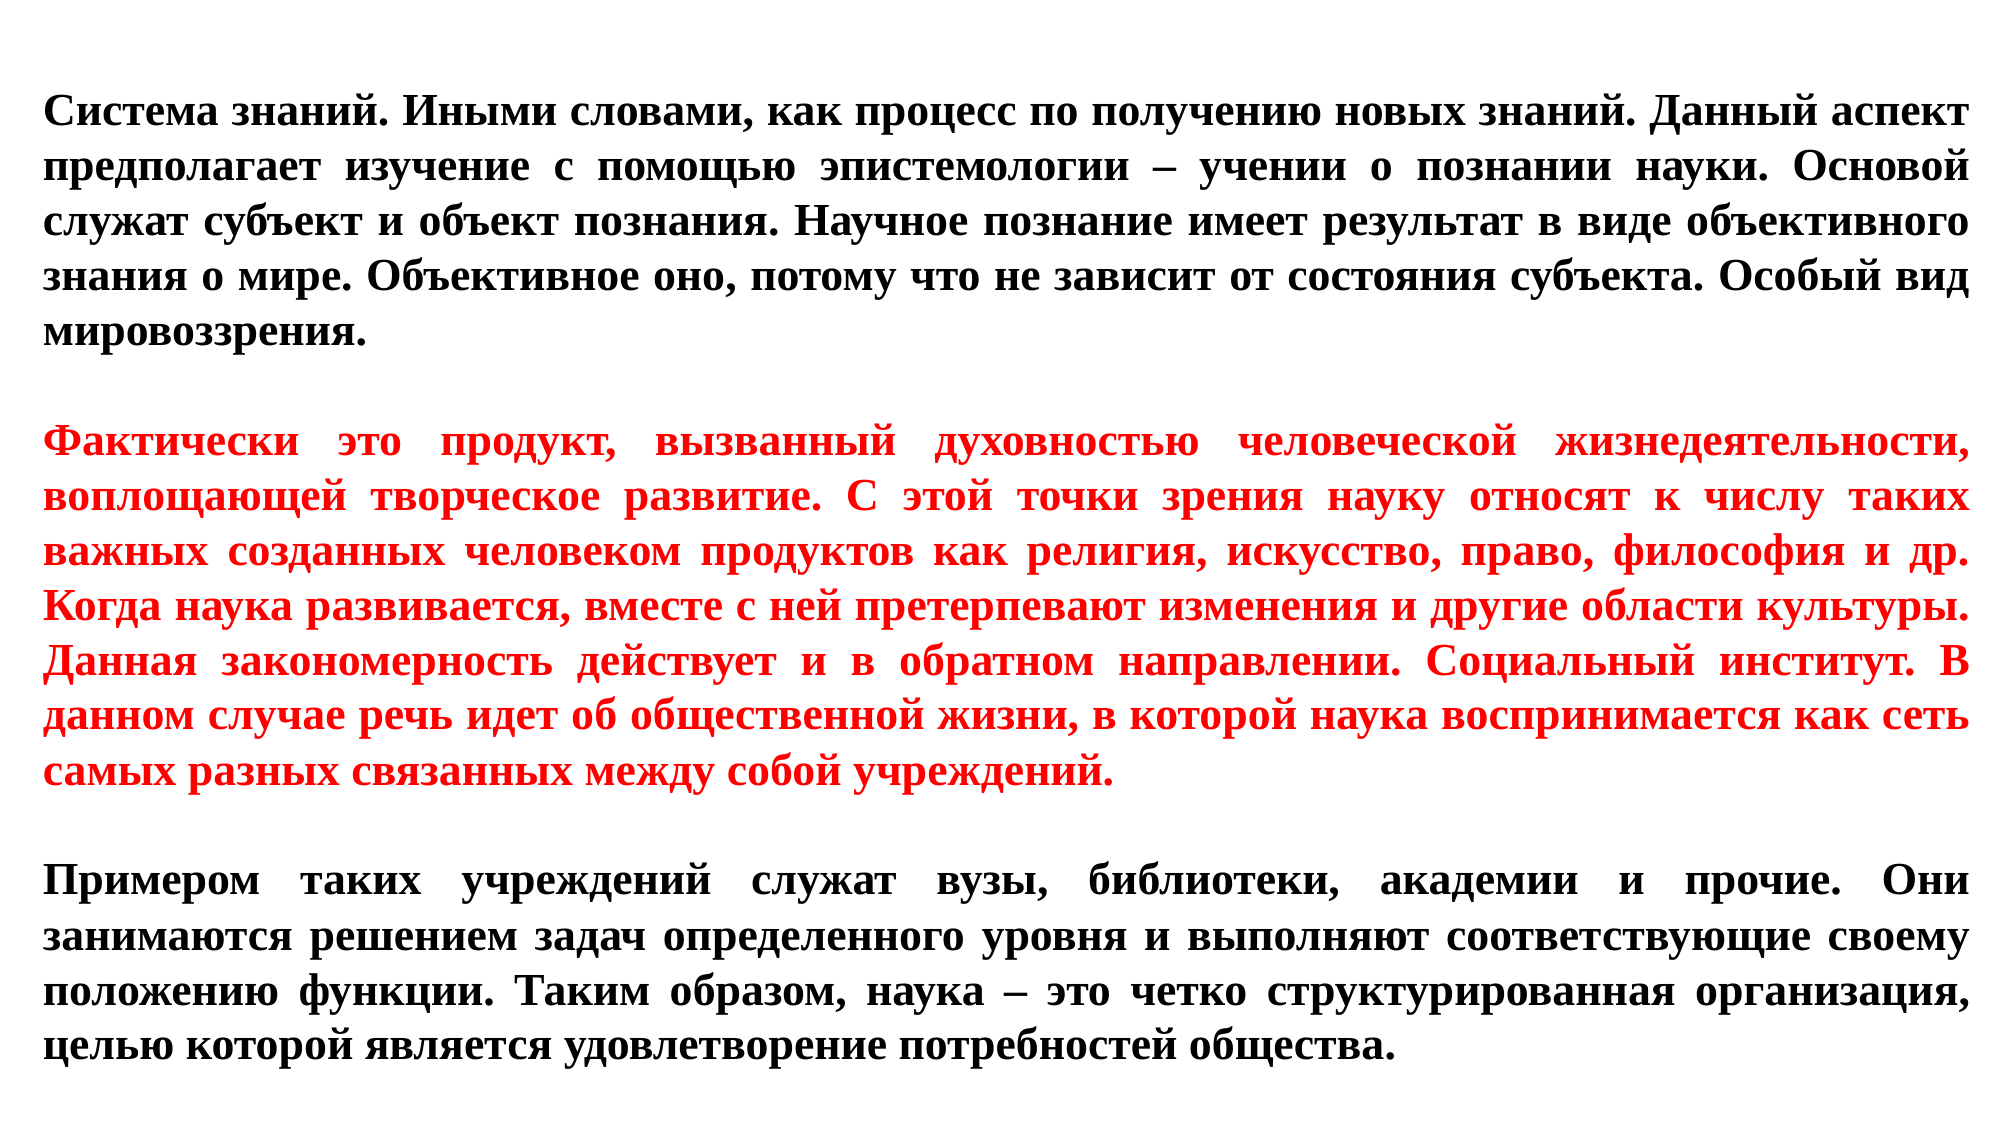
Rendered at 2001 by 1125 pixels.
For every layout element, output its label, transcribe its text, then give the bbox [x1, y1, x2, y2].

text_box Система знаний. Иными словами, как процесс по получению новых знаний. Данный аспект предполагает изучение с помощью эпистемологии – учении о познании науки. Основой служат субъект и объект познания. Научное познание имеет результат в виде объективного знания о мире. Объективное оно, потому что не зависит от состояния субъекта. Особый вид мировоззрения. Фактически это продукт, вызванный духовностью человеческой жизнедеятельности, воплощающей творческое развитие. С этой точки зрения науку относят к числу таких важных созданных человеком продуктов как религия, искусство, право, философия и др. Когда наука развивается, вместе с ней претерпевают изменения и другие области культуры. Данная закономерность действует и в обратном направлении. Социальный институт. В данном случае речь идет об общественной жизни, в которой наука воспринимается как сеть самых разных связанных между собой учреждений. Примером таких учреждений служат вузы, библиотеки, академии и прочие. Они занимаются решением задач определенного уровня и выполняют соответствующие своему положению функции. Таким образом, наука – это четко структурированная организация, целью которой является удовлетворение потребностей общества. [28, 27, 1986, 1077]
